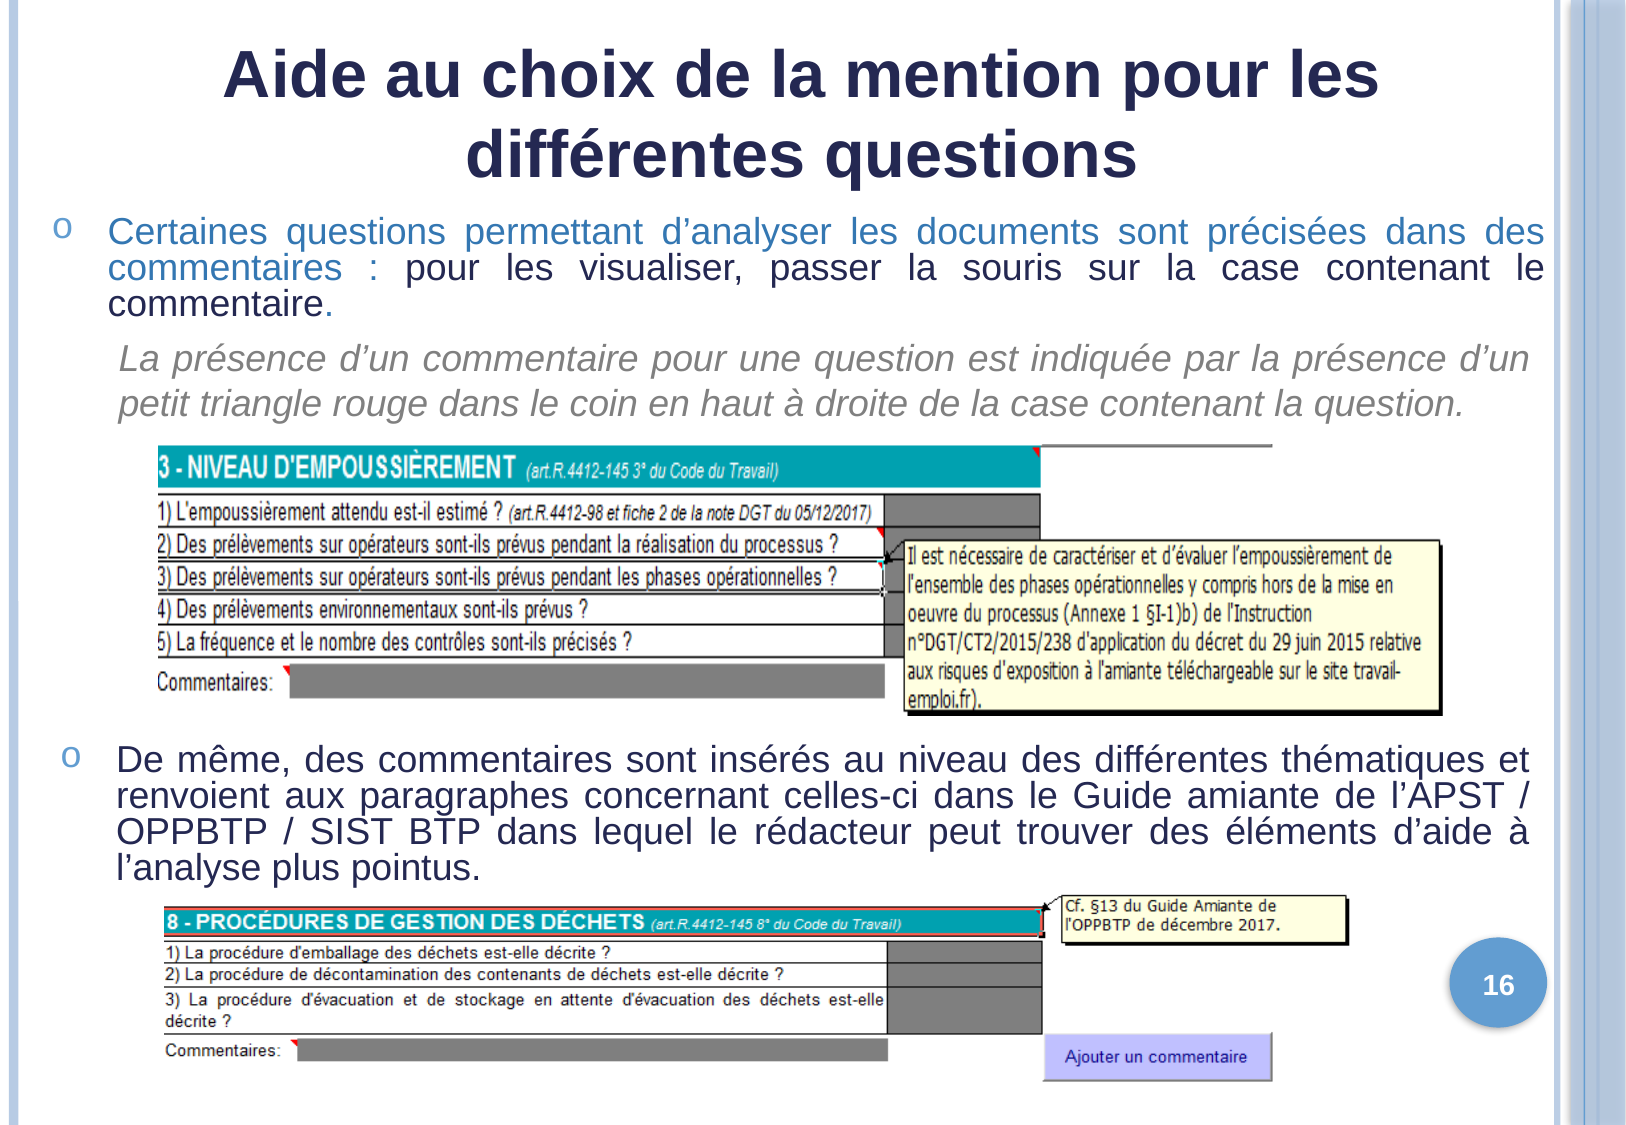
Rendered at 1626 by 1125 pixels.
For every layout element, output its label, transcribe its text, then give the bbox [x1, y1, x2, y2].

picture [158, 443, 1447, 717]
text_box La présence d’un commentaire pour une question est indiquée par la présence d’un petit triangle rouge dans le coin en haut à droite de la case contenant la question. [103, 326, 1545, 432]
text_box Aide au choix de la mention pour les différentes questions [36, 23, 1569, 199]
list Certaines questions permettant d’analyser les documents sont précisées dans des commentaires : pour les visualiser, passer la souris sur la case contenant le commentaire. [36, 208, 1561, 358]
text_box De même, des commentaires sont insérés au niveau des différentes thématiques et renvoient aux paragraphes concernant celles-ci dans le Guide amiante de l’APST / OPPBTP / SIST BTP dans lequel le rédacteur peut trouver des éléments d’aide à l’analyse plus pointus. [44, 736, 1545, 922]
picture [163, 889, 1357, 1083]
slide_number 16 [1444, 940, 1553, 1026]
